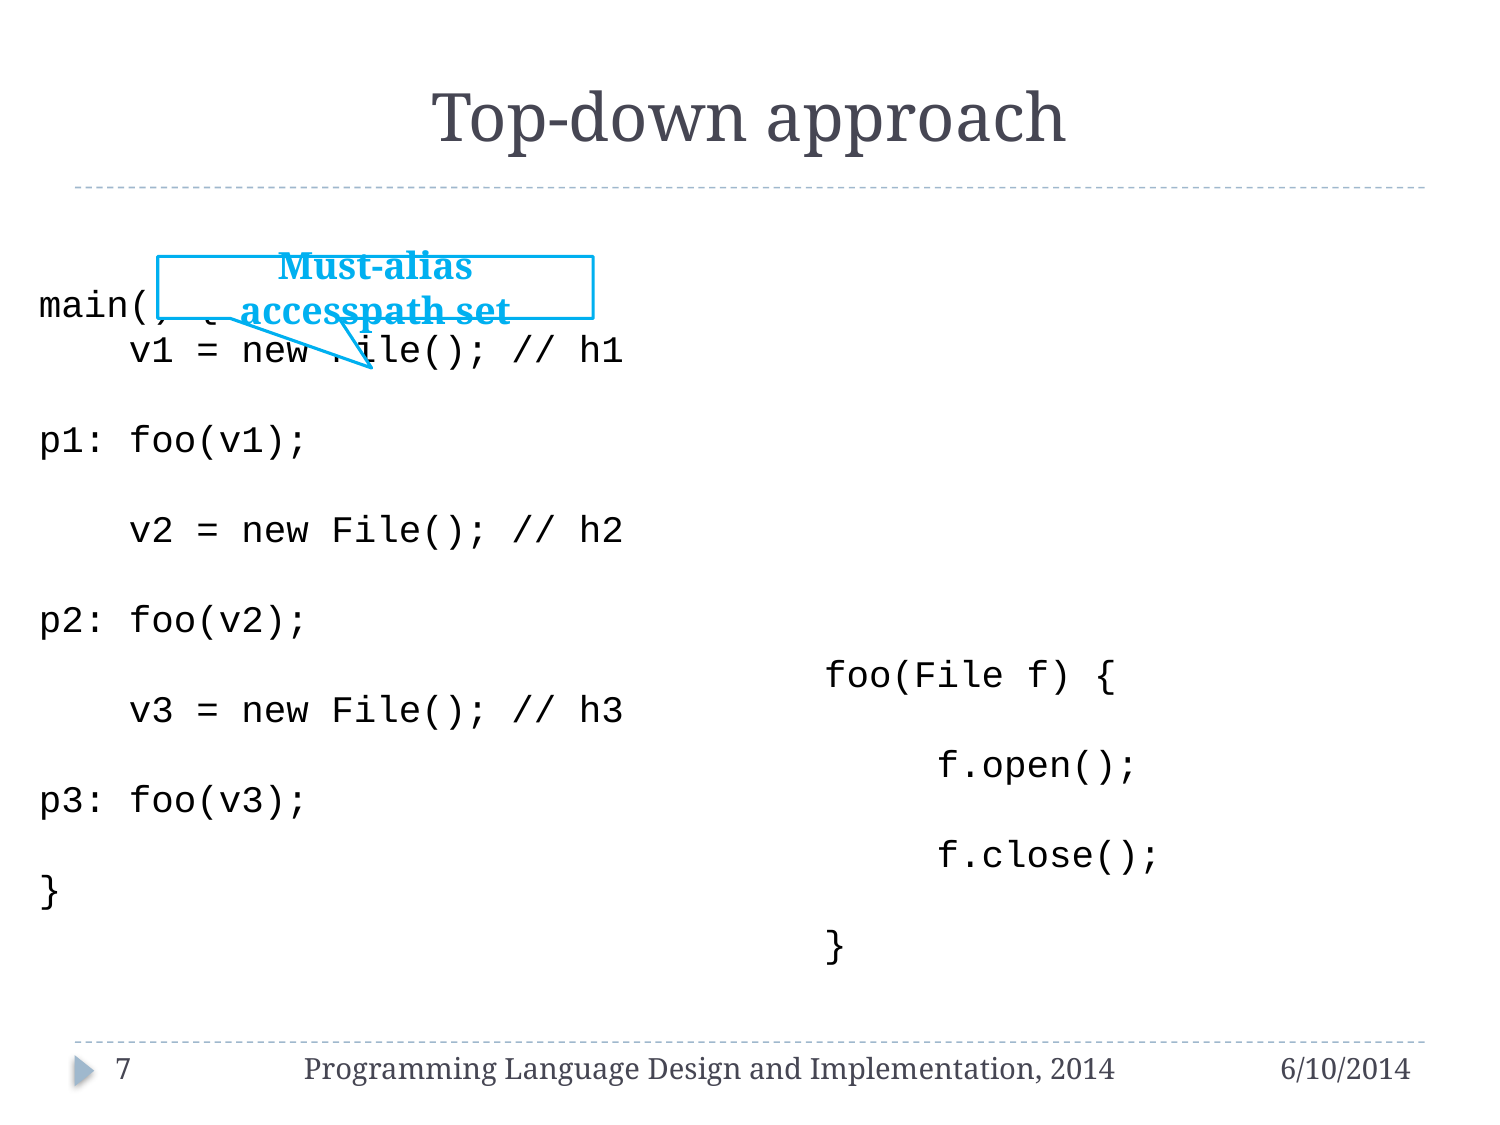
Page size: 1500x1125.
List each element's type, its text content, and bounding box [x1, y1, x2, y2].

text_box Must-alias accesspath set [156, 254, 595, 370]
footer Programming Language Design and Implementation, 2014 [234, 1042, 1185, 1103]
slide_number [1185, 1042, 1426, 1103]
slide_number 7 [100, 1042, 234, 1103]
text_box foo(File f) { f.open(); f.close(); } [809, 642, 1177, 972]
title Top-down approach [75, 24, 1425, 163]
